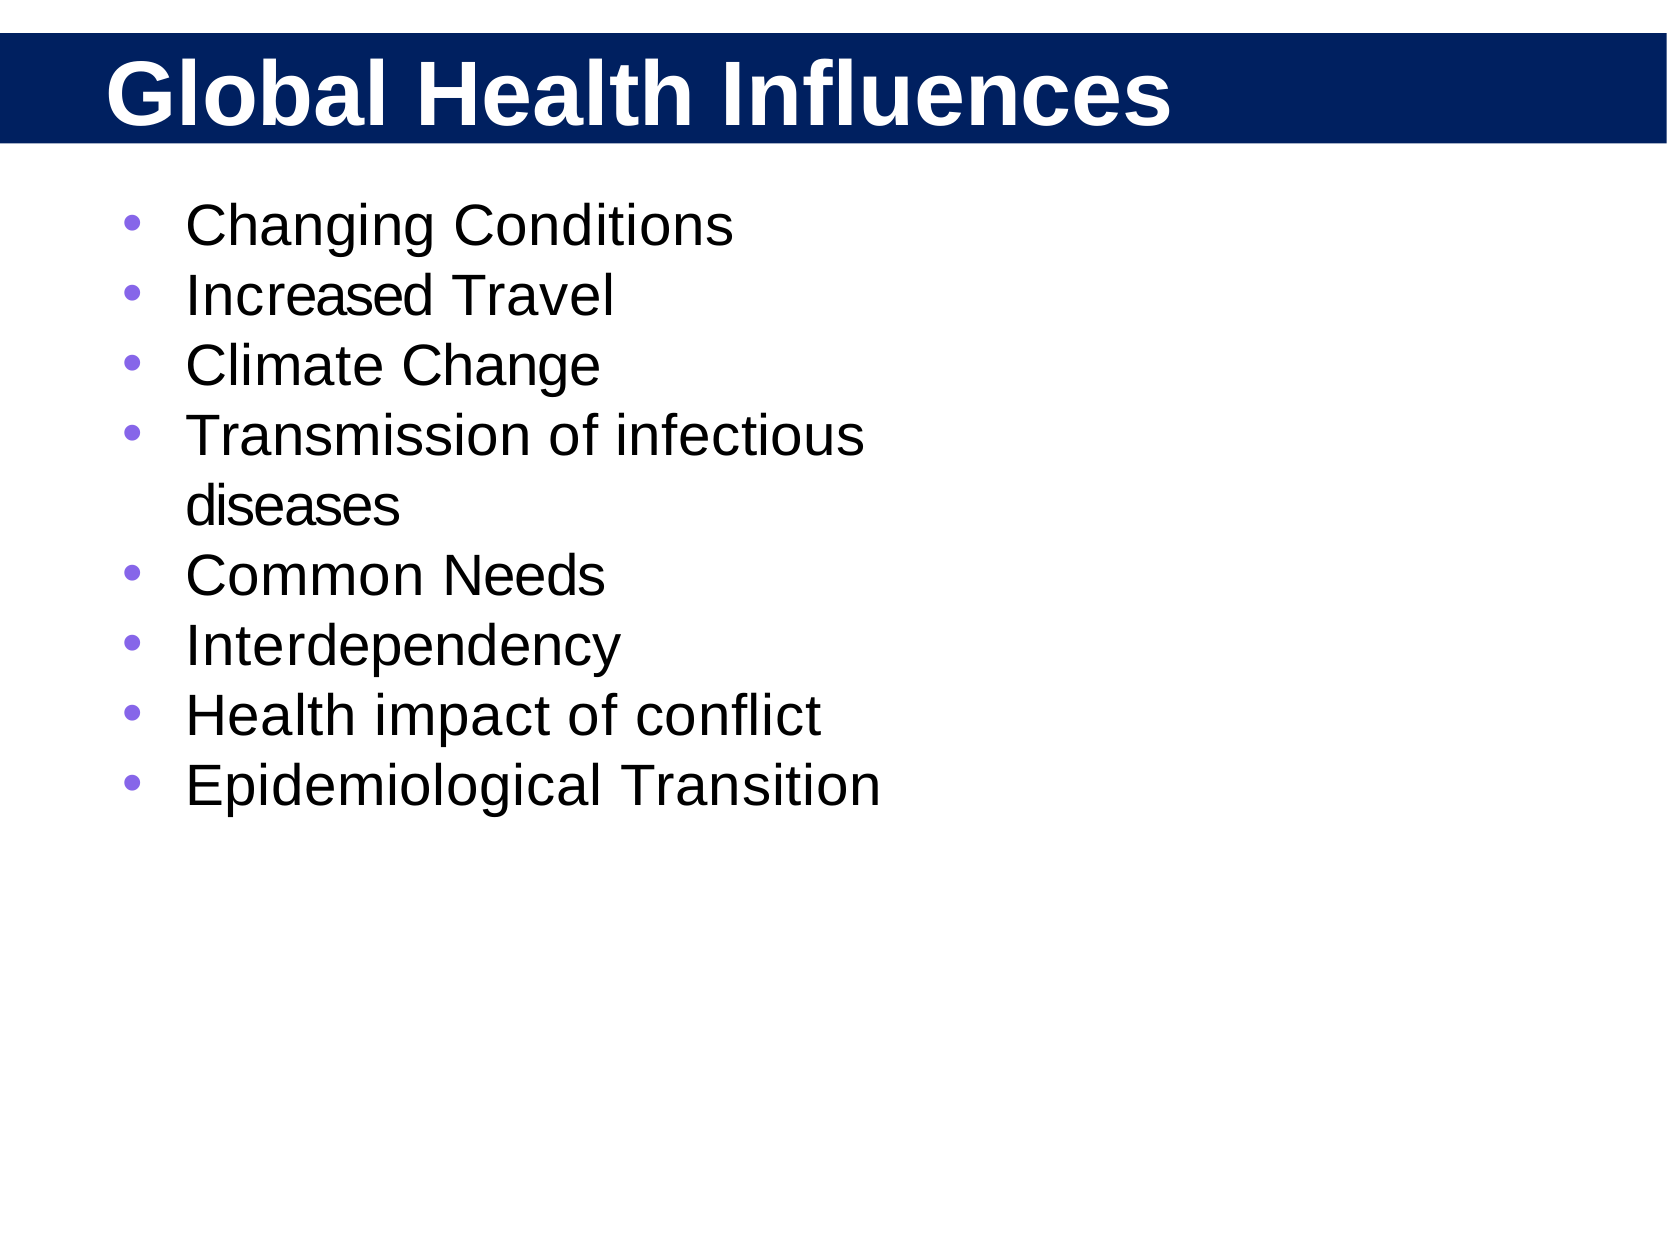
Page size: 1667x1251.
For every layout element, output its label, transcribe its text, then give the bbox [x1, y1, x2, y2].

text_box Global Health Inﬂuences [0, 33, 1667, 144]
text_box Changing Conditions Increased Travel Climate Change Transmission of infectious diseases Common Needs Interdependency Health impact of conﬂict Epidemiological Transition [120, 187, 1073, 818]
